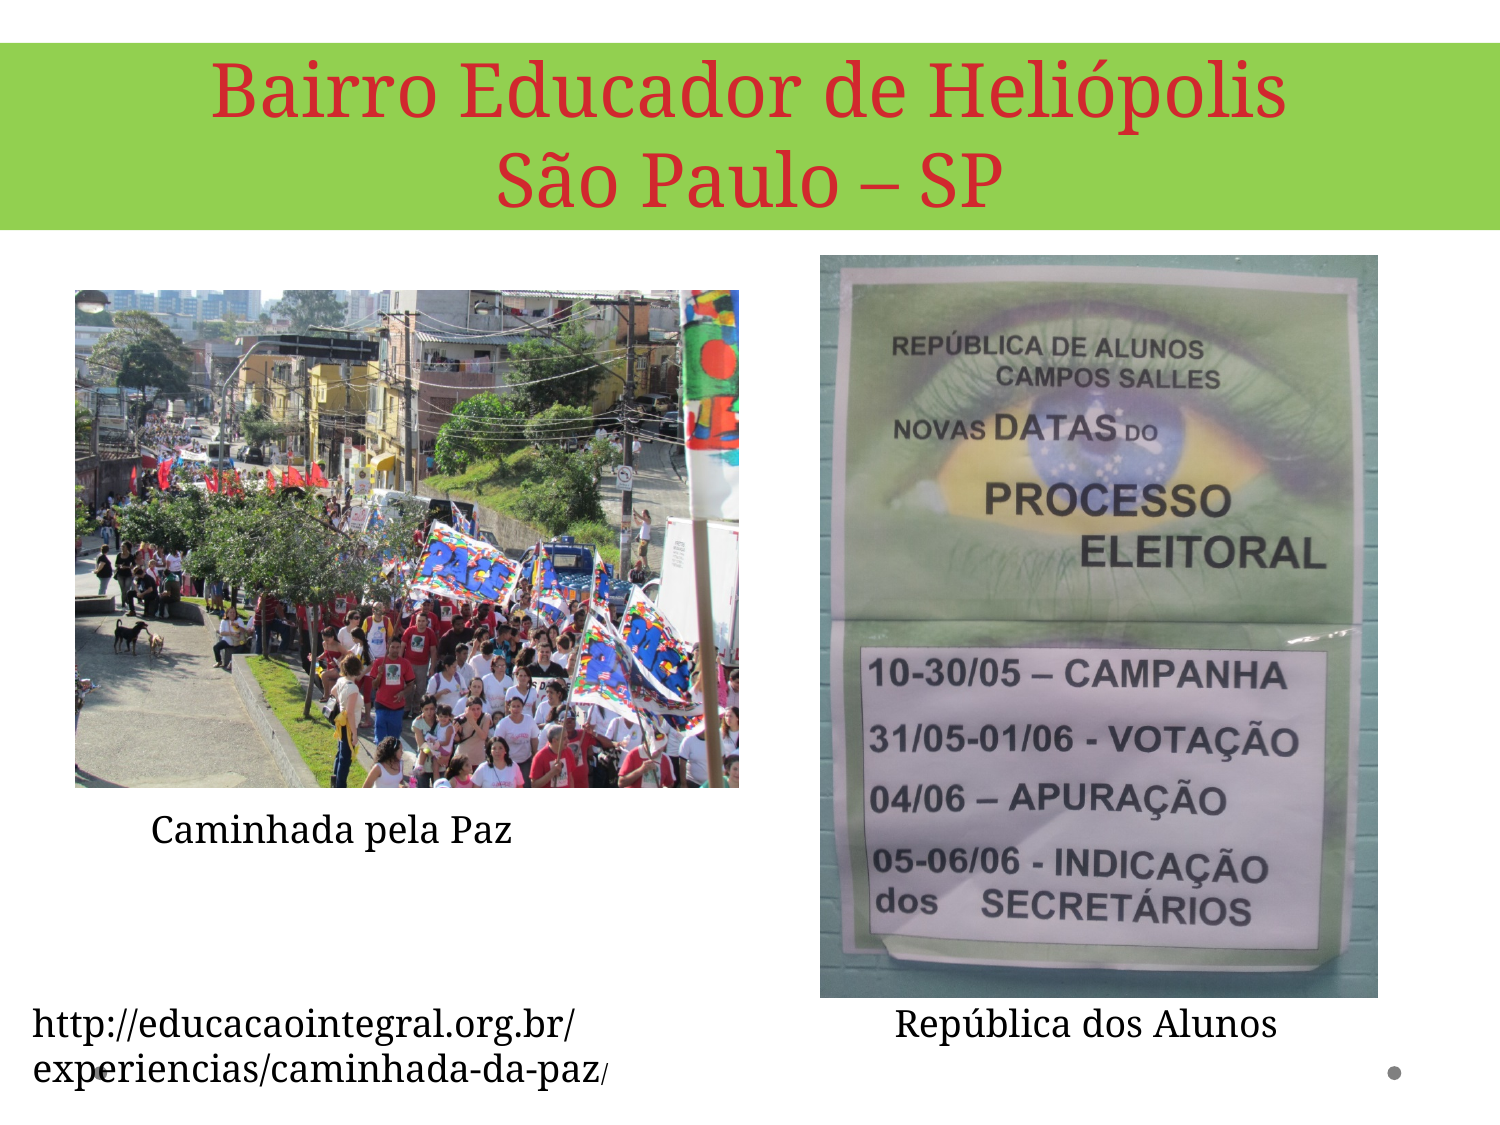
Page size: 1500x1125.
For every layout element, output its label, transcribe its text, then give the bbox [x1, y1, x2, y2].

text_box http://educacaointegral.org.br/experiencias/caminhada-da-paz/ [17, 992, 774, 1097]
text_box Caminhada pela Paz [135, 798, 561, 859]
text_box República dos Alunos [879, 1005, 1365, 1053]
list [820, 255, 1378, 998]
title Bairro Educador de Heliópolis São Paulo – SP [0, 42, 1500, 231]
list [75, 290, 739, 788]
